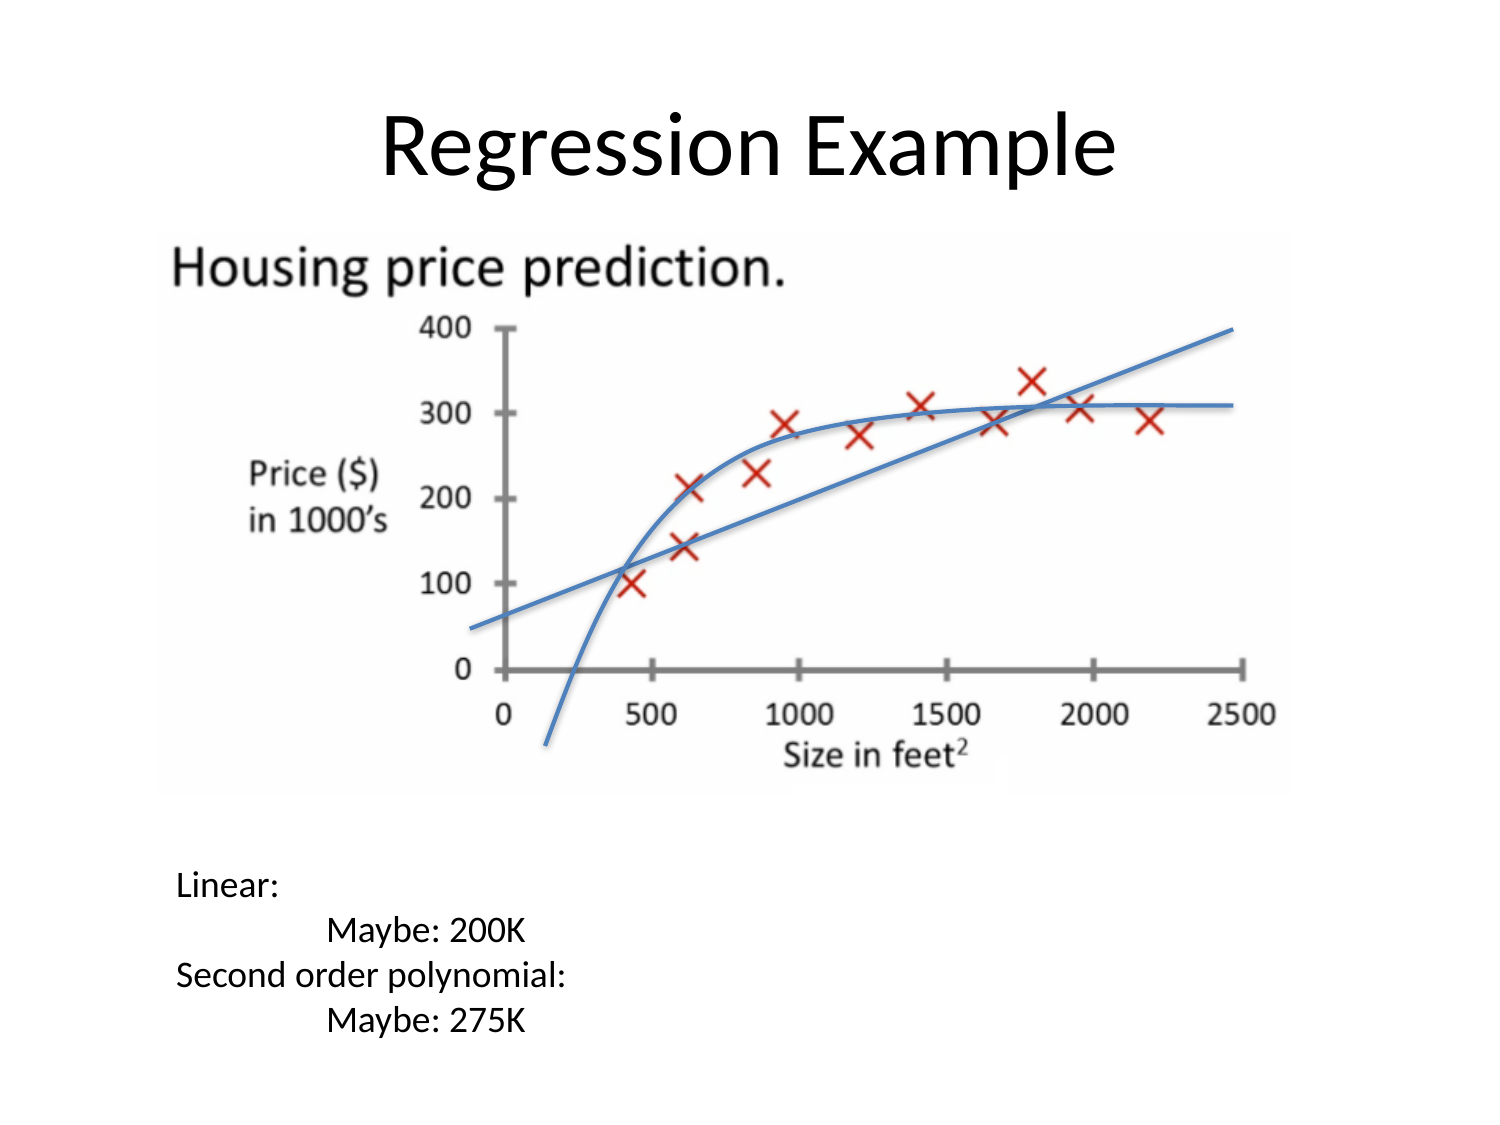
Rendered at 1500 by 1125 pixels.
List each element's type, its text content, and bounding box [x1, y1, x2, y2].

text_box Linear: Maybe: 200K Second order polynomial: Maybe: 275K [161, 852, 582, 1093]
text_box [469, 328, 1234, 629]
title Regression Example [75, 45, 1425, 233]
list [158, 202, 1292, 827]
